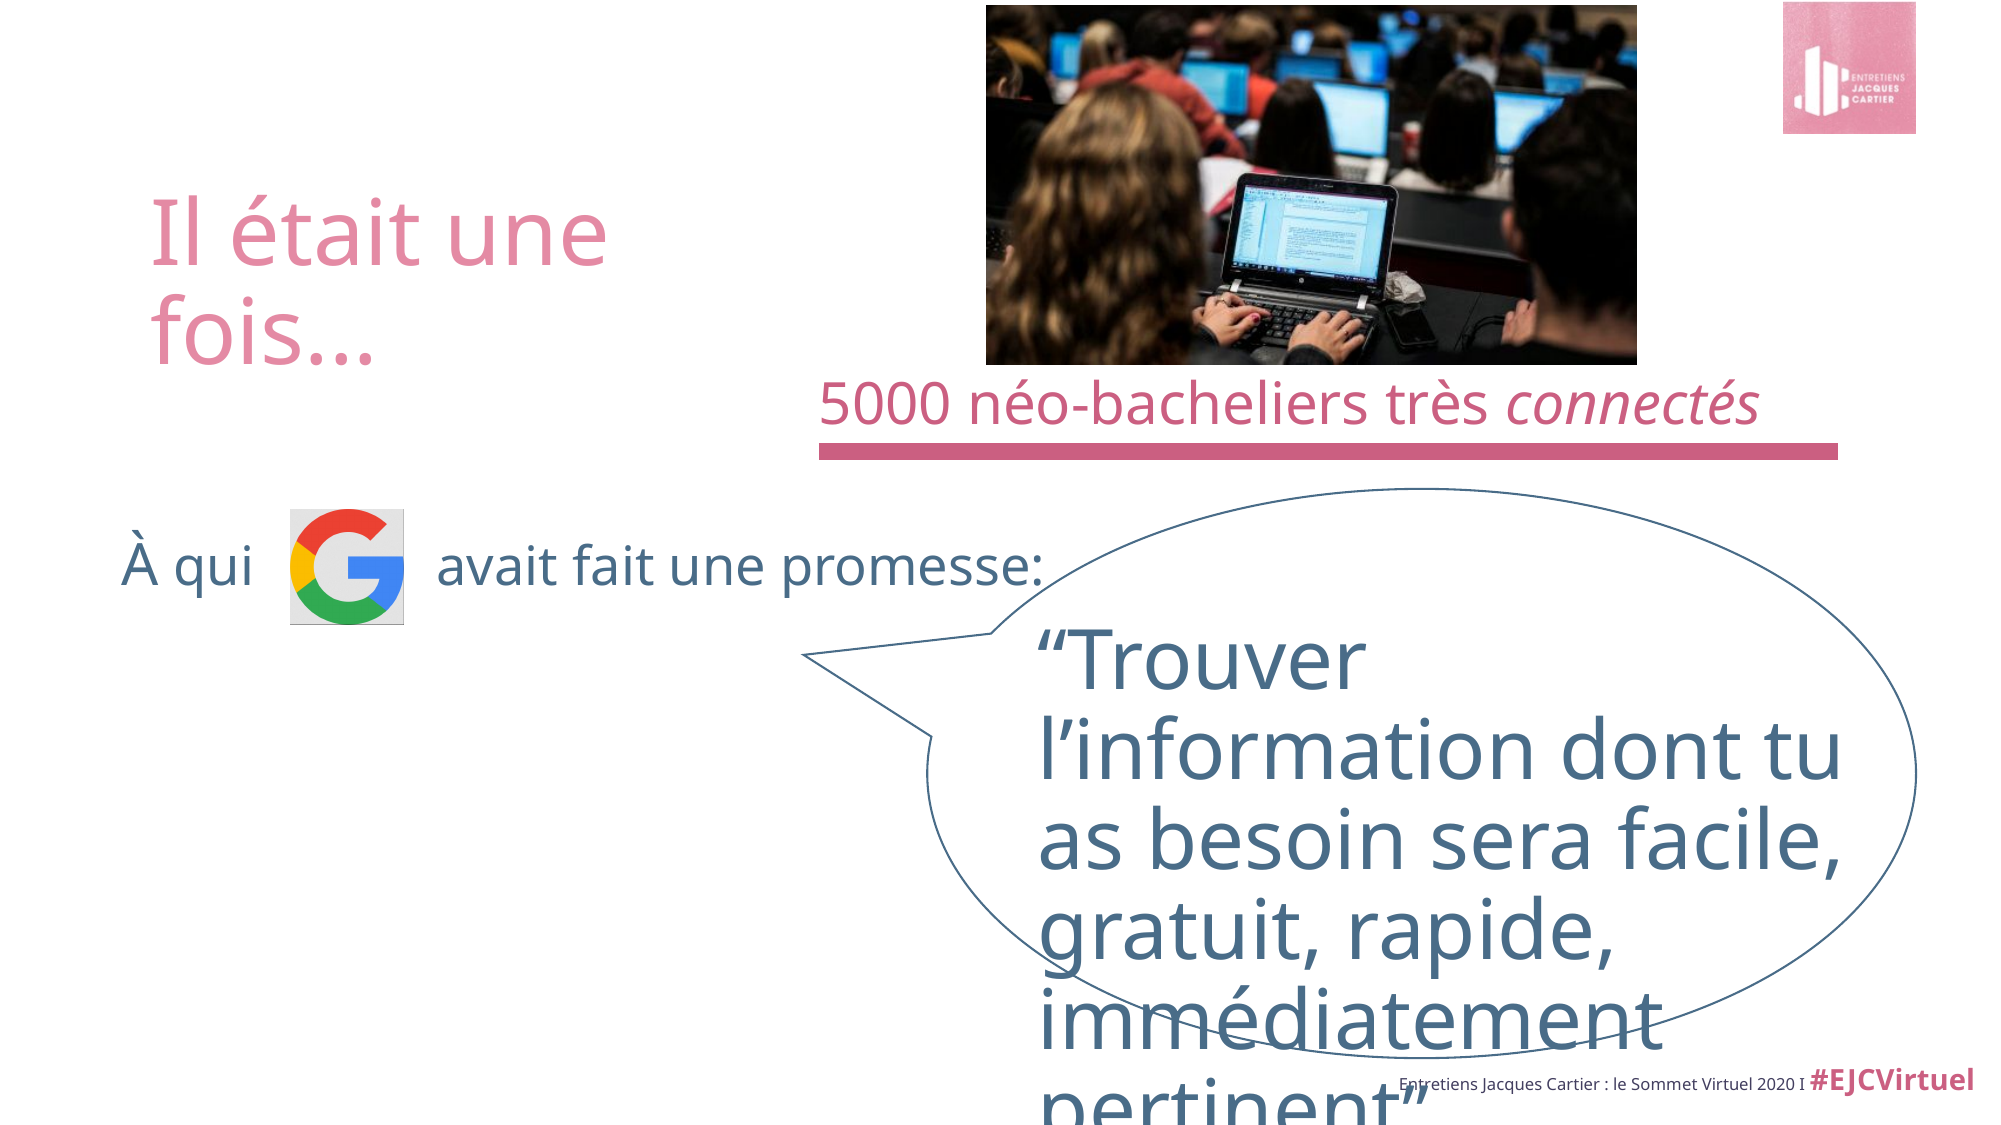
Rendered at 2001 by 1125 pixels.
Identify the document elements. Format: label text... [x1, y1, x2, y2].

picture [986, 5, 1637, 365]
text_box Il était une fois... [149, 179, 819, 392]
text_box À qui avait fait une promesse: [404, 527, 1168, 606]
text_box 5000 néo-bacheliers très connectés [818, 367, 2000, 445]
picture [1783, 1, 1917, 134]
picture [290, 509, 404, 625]
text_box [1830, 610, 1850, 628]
text_box À qui avait fait une promesse: [1676, 527, 1734, 551]
text_box “Trouver l’information dont tu as besoin sera facile, gratuit, rapide, immédiatement pertinent” [1037, 919, 1850, 1125]
text_box [800, 487, 1918, 1060]
text_box À qui avait fait une promesse: [121, 527, 290, 606]
